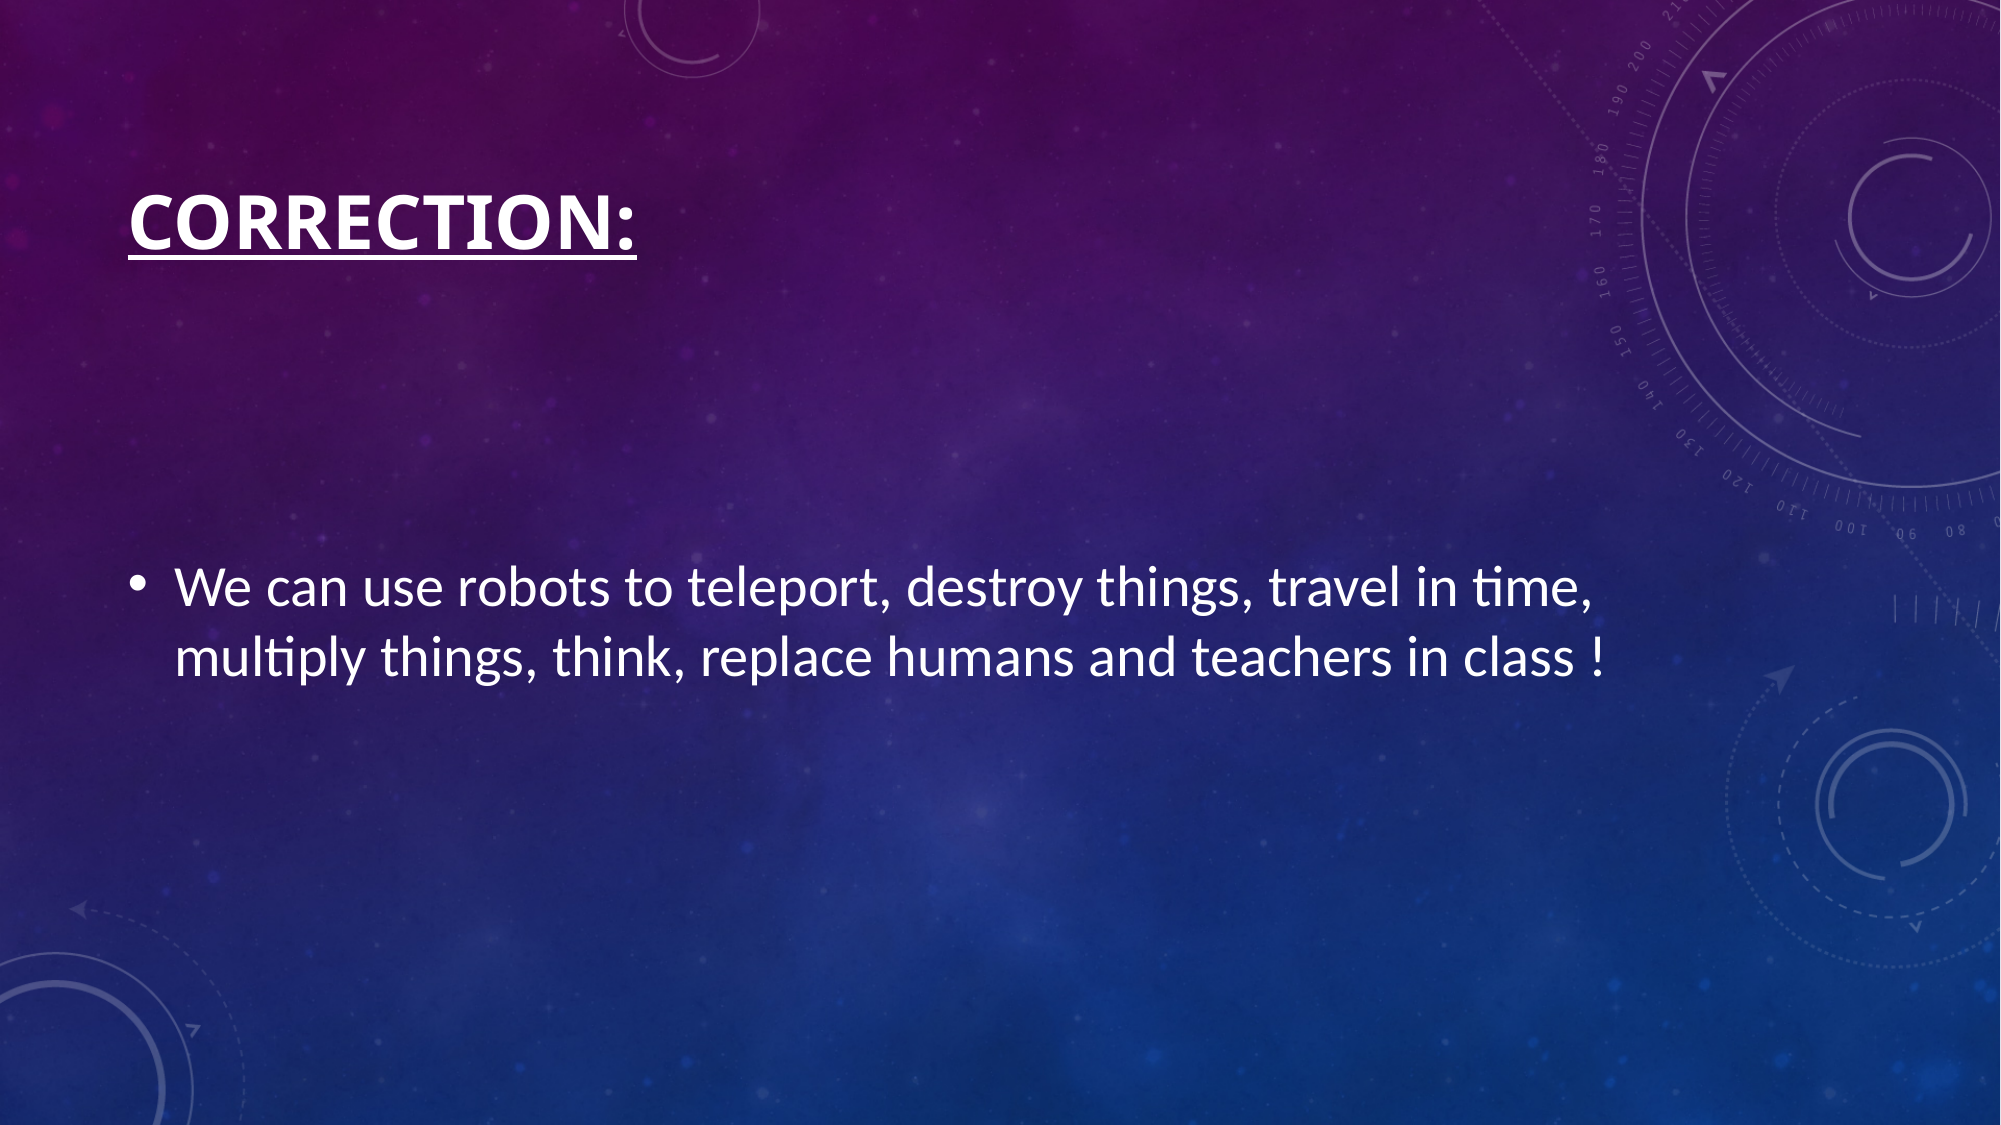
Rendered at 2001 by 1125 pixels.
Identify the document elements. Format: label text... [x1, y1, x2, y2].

picture [0, 0, 2001, 1125]
list We can use robots to teleport, destroy things, travel in time, multiply things, think, replace humans and teachers in class ! [112, 351, 1775, 950]
title Correction: [112, 99, 1775, 339]
